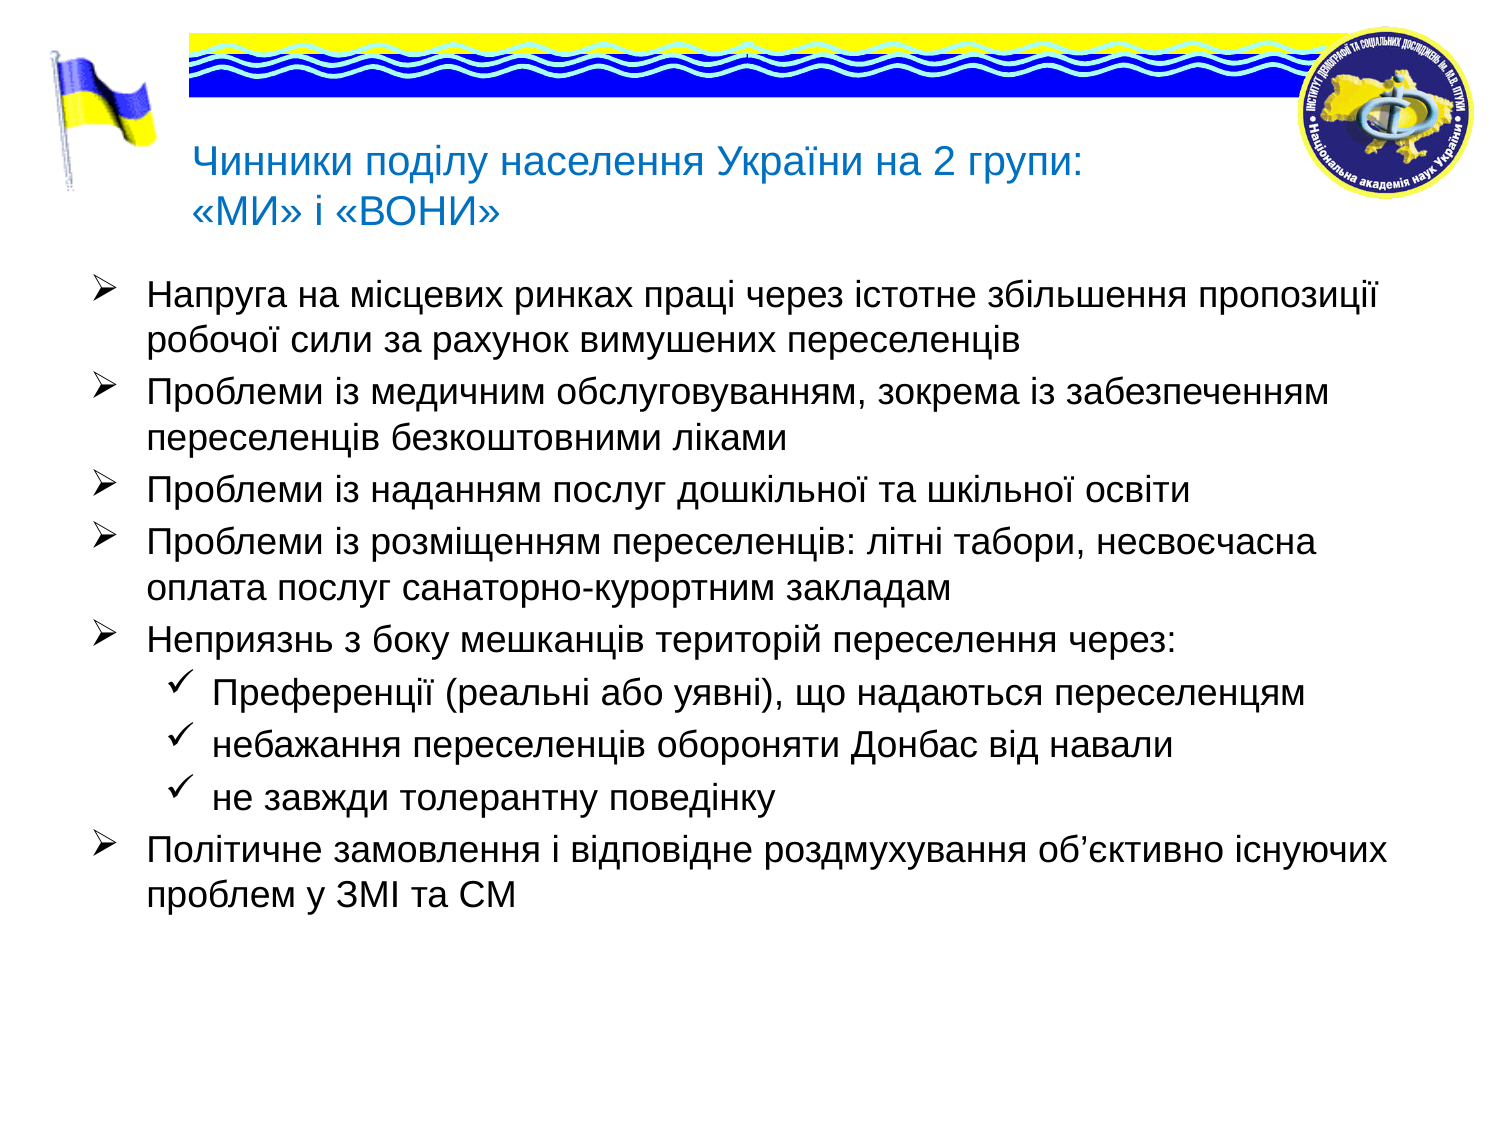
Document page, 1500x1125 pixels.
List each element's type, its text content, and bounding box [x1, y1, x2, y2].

picture [18, 22, 189, 193]
picture [1294, 24, 1476, 201]
title Чинники поділу населення України на 2 групи: «МИ» і «ВОНИ» [176, 131, 1288, 236]
list Напруга на місцевих ринках праці через істотне збільшення пропозиції робочої сили за рахунок вимушених переселенців Проблеми із медичним обслуговуванням, зокрема із забезпеченням переселенців безкоштовними ліками Проблеми із наданням послуг дошкільної та шкільної освіти Проблеми із розміщенням переселенців: літні табори, несвоєчасна оплата послуг санаторно-курортним закладам Неприязнь з боку мешканців територій переселення через: Преференції (реальні або уявні), що надаються переселенцям небажання переселенців обороняти Донбас від навали не завжди толерантну поведінку Політичне замовлення і відповідне роздмухування об’єктивно існуючих проблем у ЗМІ та СМ [75, 262, 1425, 1005]
